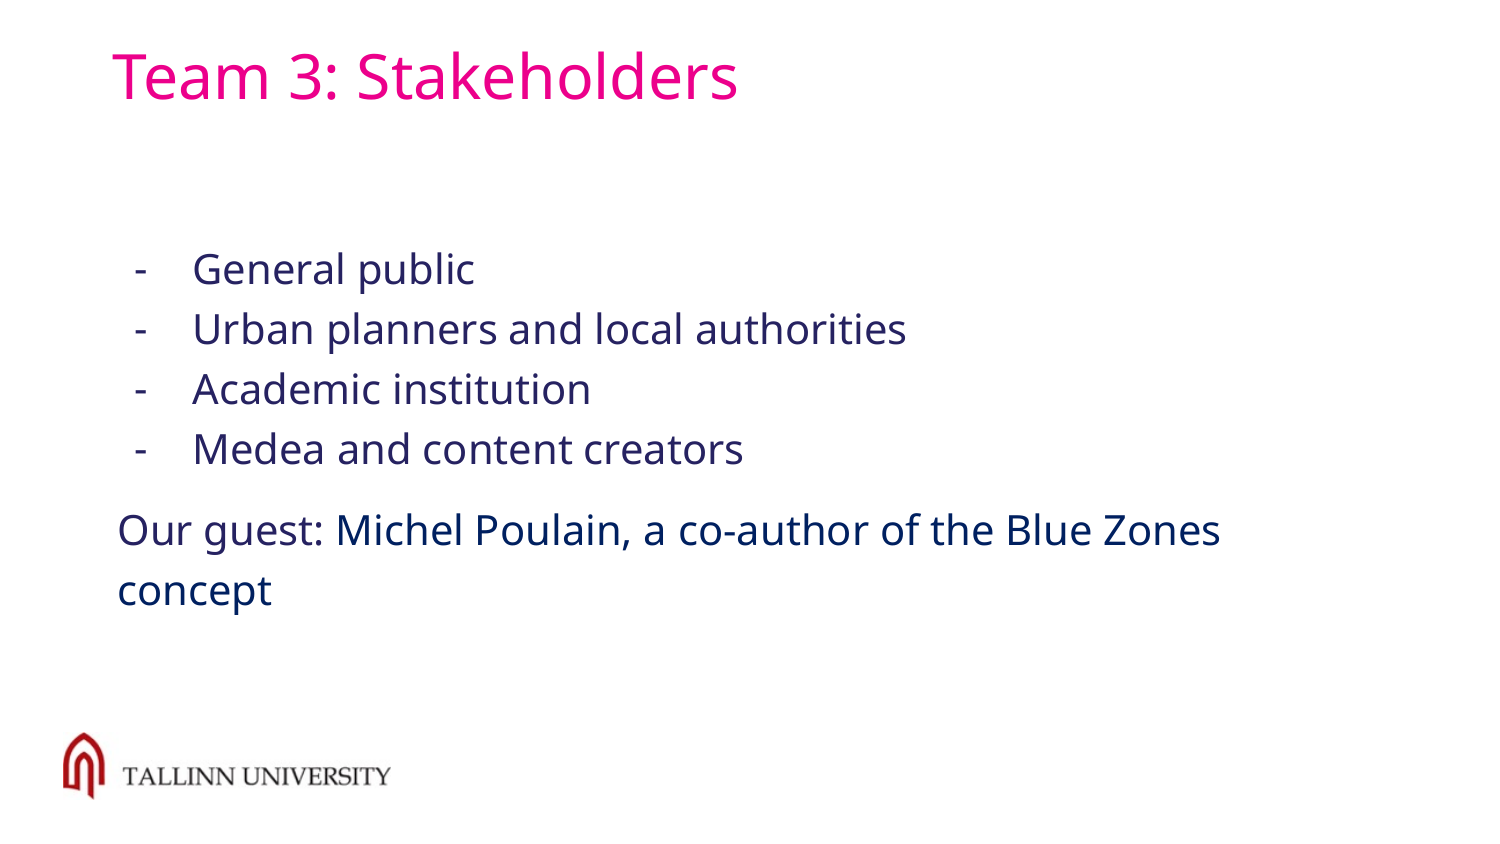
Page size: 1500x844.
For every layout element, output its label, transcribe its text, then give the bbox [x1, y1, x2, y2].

picture [63, 732, 391, 800]
list General public Urban planners and local authorities Academic institution Medea and content creators Our guest: Michel Poulain, a co-author of the Blue Zones concept [102, 225, 1400, 705]
title Team 3: Stakeholders [97, 59, 1405, 212]
